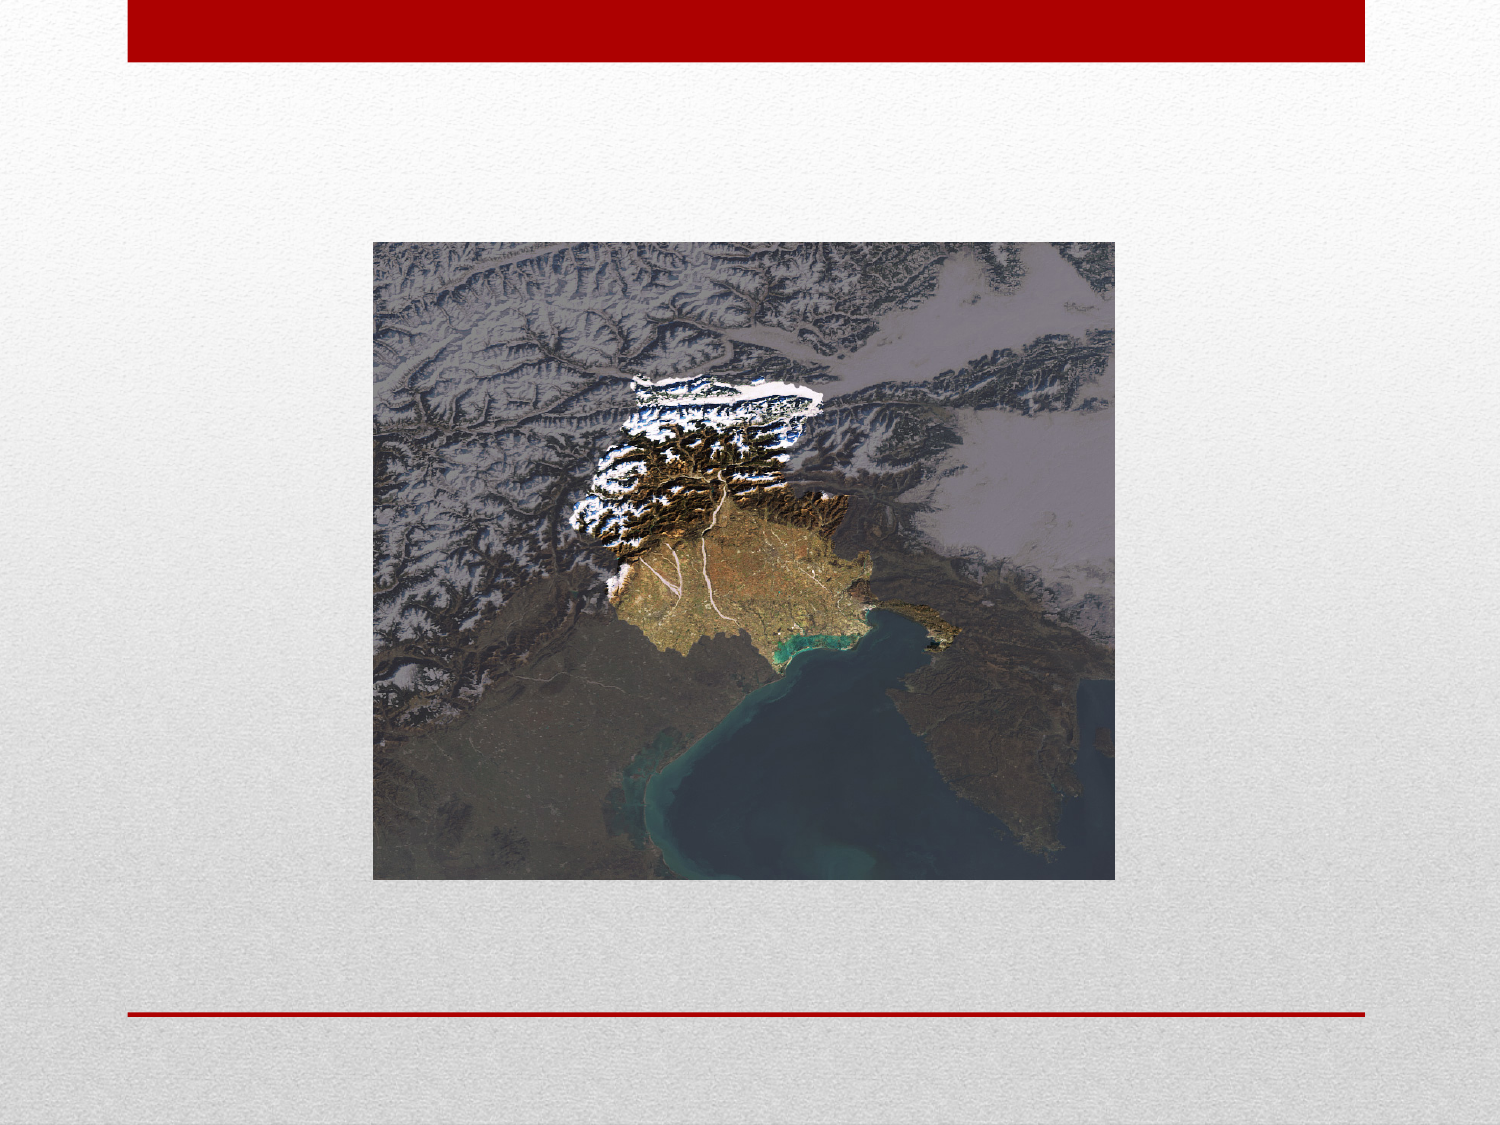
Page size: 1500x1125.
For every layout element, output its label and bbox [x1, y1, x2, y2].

list [124, 241, 1364, 881]
